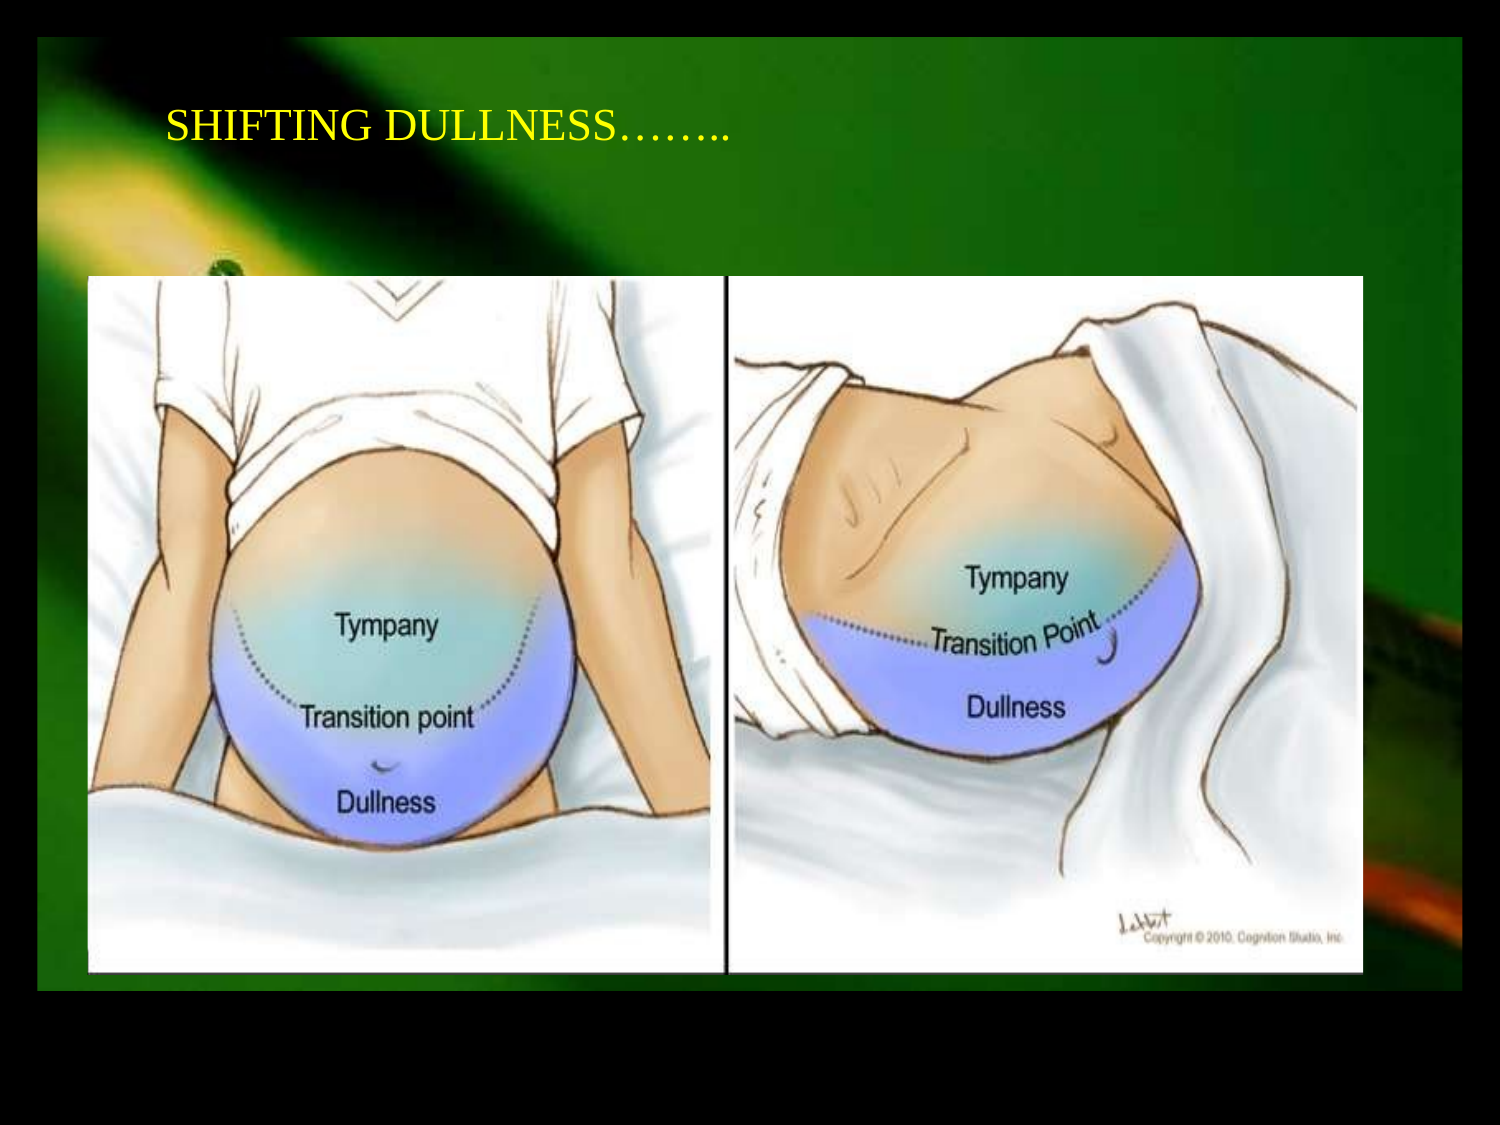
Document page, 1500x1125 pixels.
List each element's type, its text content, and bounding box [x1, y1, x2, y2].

text_box [87, 276, 1364, 975]
picture [37, 37, 1463, 991]
title SHIFTING DULLNESS…….. [162, 92, 736, 283]
